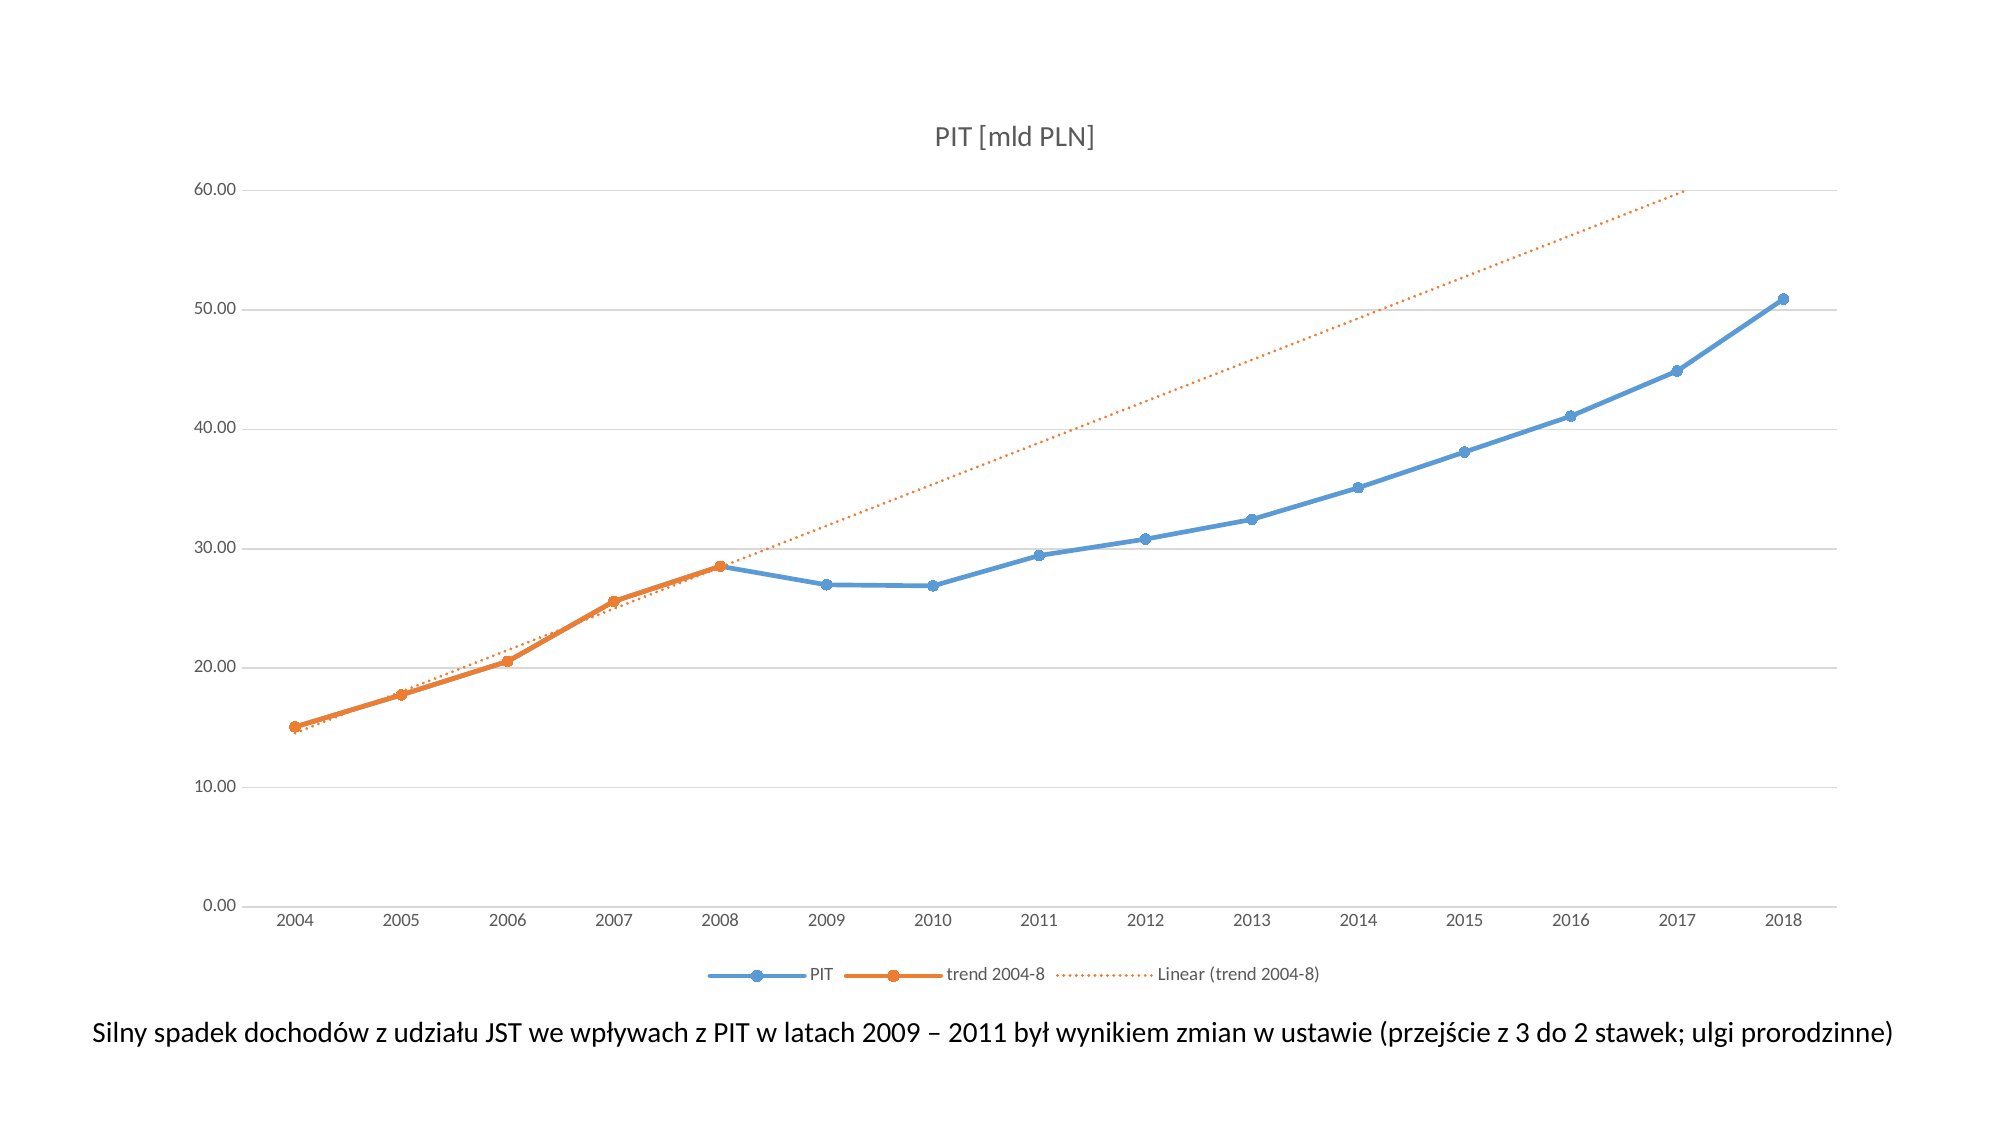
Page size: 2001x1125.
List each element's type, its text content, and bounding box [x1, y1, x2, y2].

chart [159, 89, 1871, 992]
text_box Silny spadek dochodów z udziału JST we wpływach z PIT w latach 2009 – 2011 był wynikiem zmian w ustawie (przejście z 3 do 2 stawek; ulgi prorodzinne) [77, 1006, 1929, 1056]
